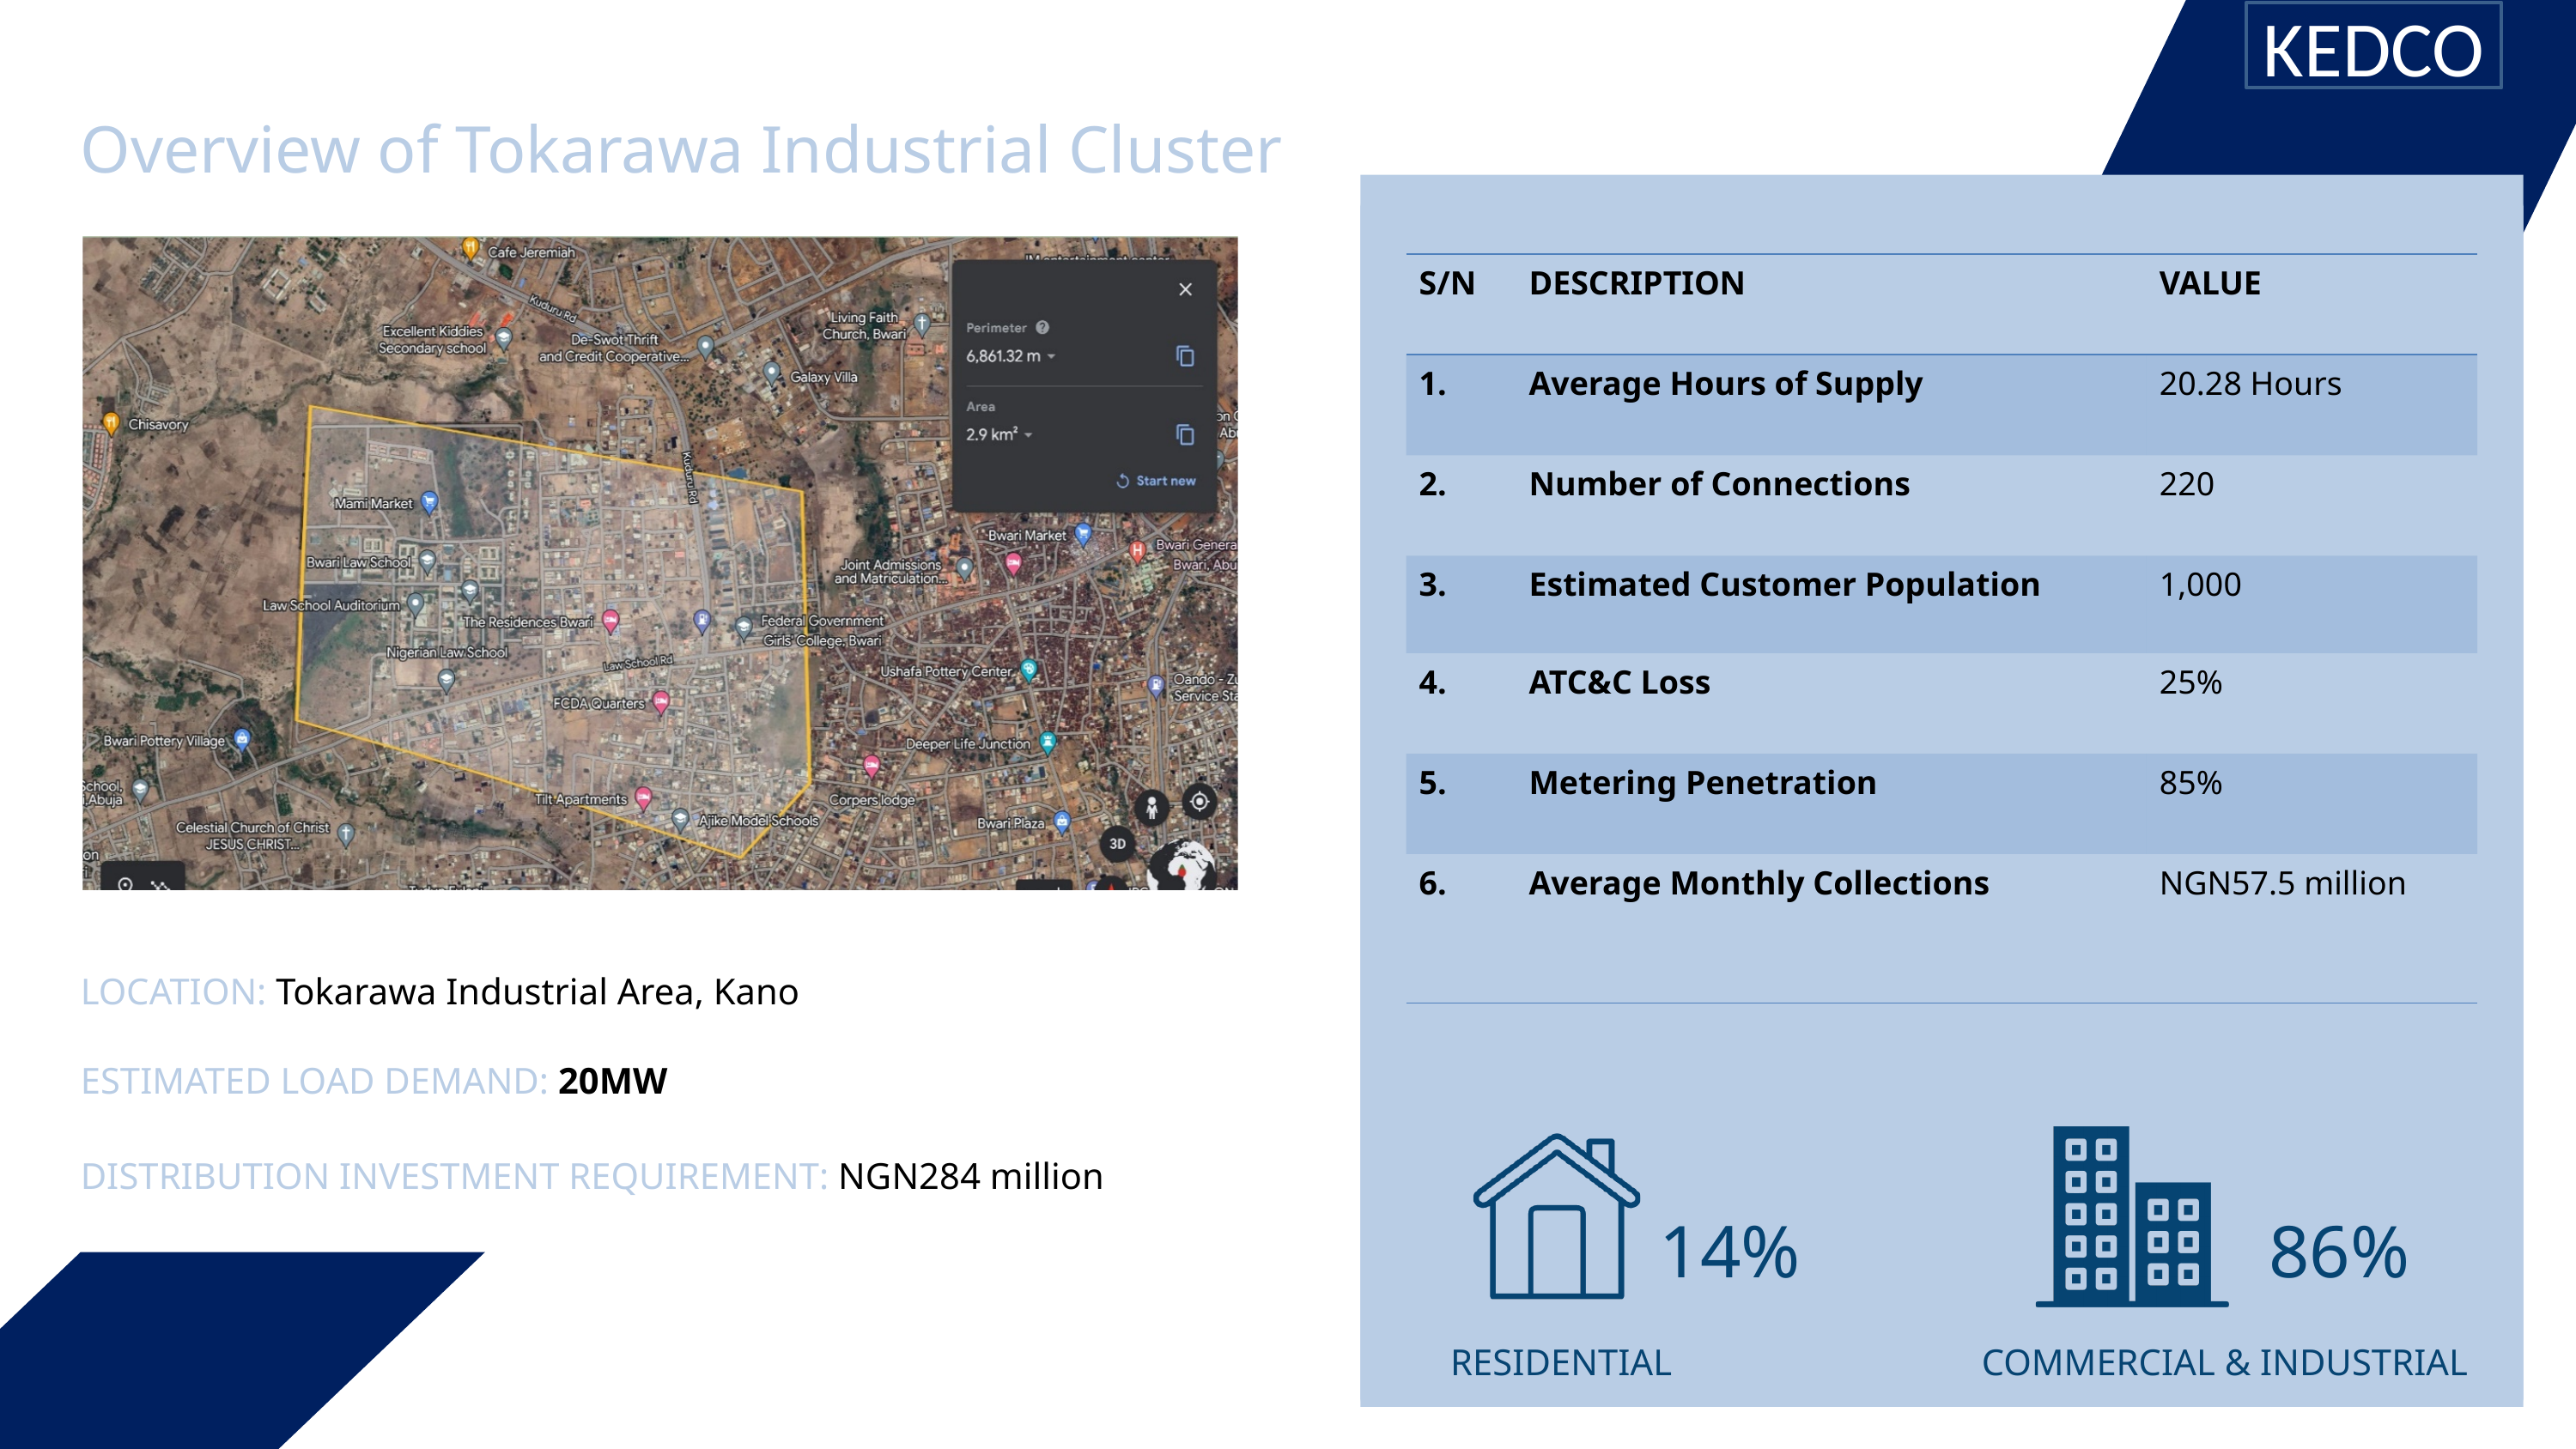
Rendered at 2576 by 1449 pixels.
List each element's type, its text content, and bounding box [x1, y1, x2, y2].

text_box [1360, 174, 2524, 1408]
text_box LOCATION: Tokarawa Industrial Area, Kano [80, 959, 932, 1012]
text_box Overview of Tokarawa Industrial Cluster [80, 134, 1549, 186]
text_box DISTRIBUTION INVESTMENT REQUIREMENT: NGN284 million [80, 1143, 1355, 1197]
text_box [1791, 0, 2576, 820]
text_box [0, 1252, 486, 1449]
text_box ESTIMATED LOAD DEMAND: 20MW [80, 1049, 1355, 1101]
picture [82, 236, 1238, 890]
